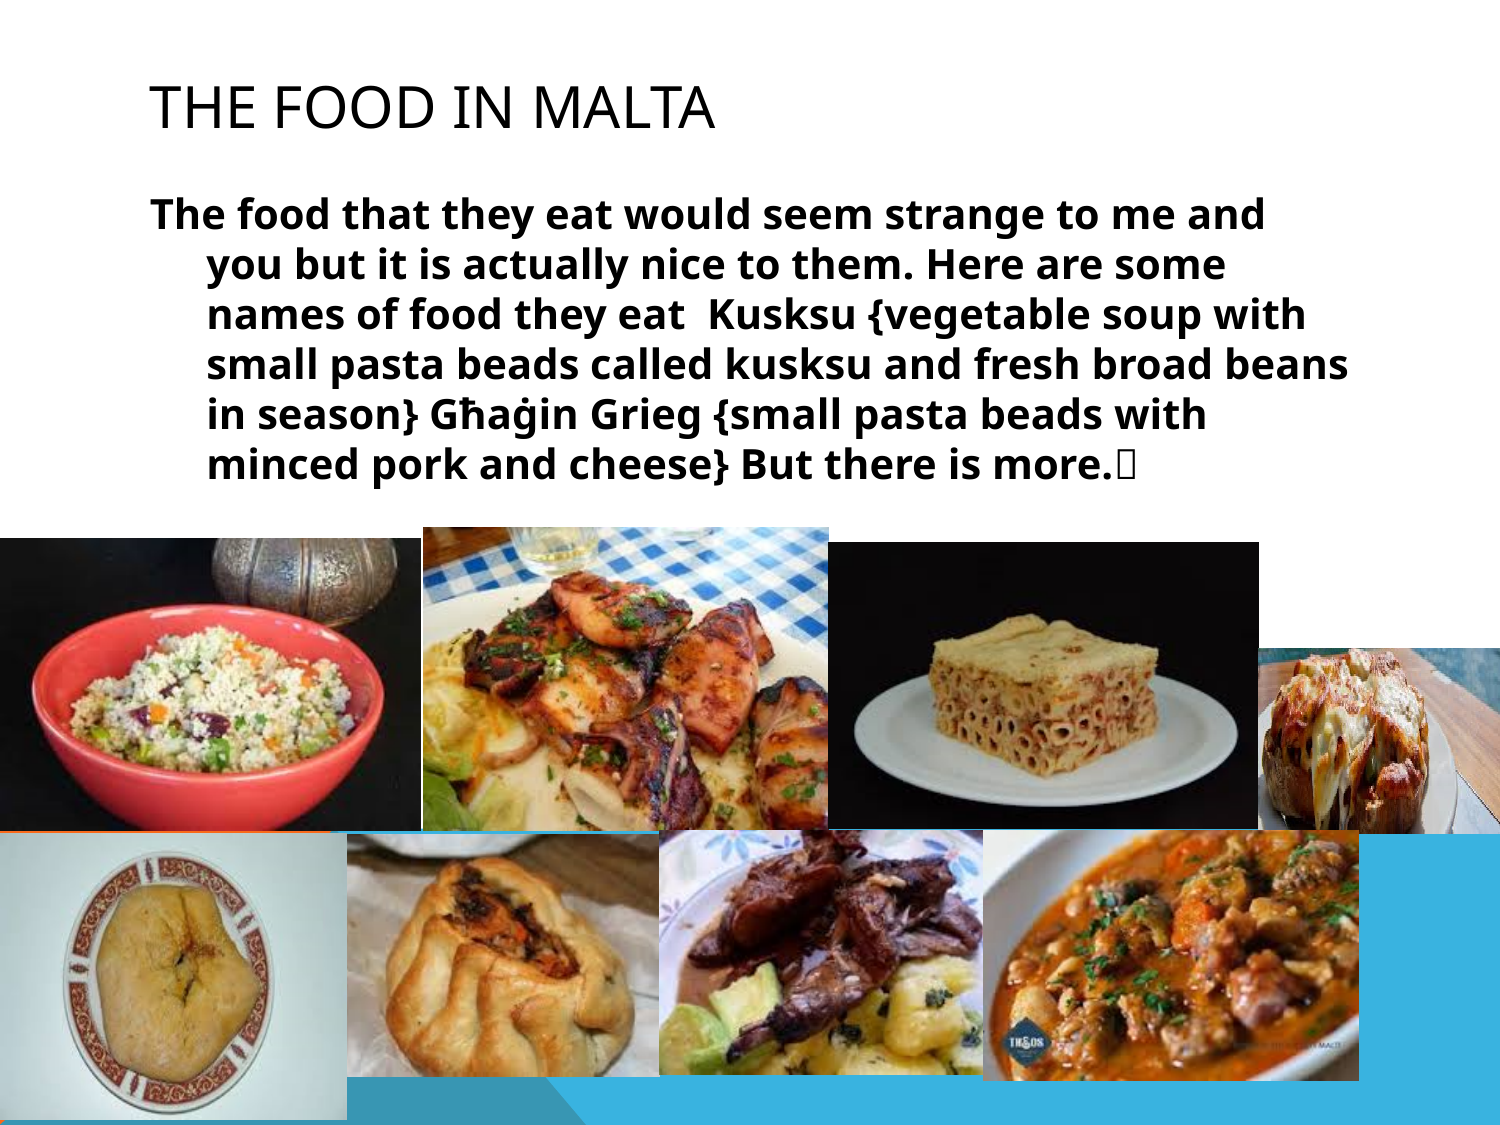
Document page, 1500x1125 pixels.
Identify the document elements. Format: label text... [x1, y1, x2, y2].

list The food that they eat would seem strange to me and you but it is actually nice to them. Here are some names of food they eat Kusksu {vegetable soup with small pasta beads called kusksu and fresh broad beans in season} Għaġin Grieg {small pasta beads with minced pork and cheese} But there is more. [134, 180, 1369, 647]
title The food in Malta [134, 59, 1369, 150]
picture [0, 527, 1500, 1120]
picture [0, 538, 421, 832]
